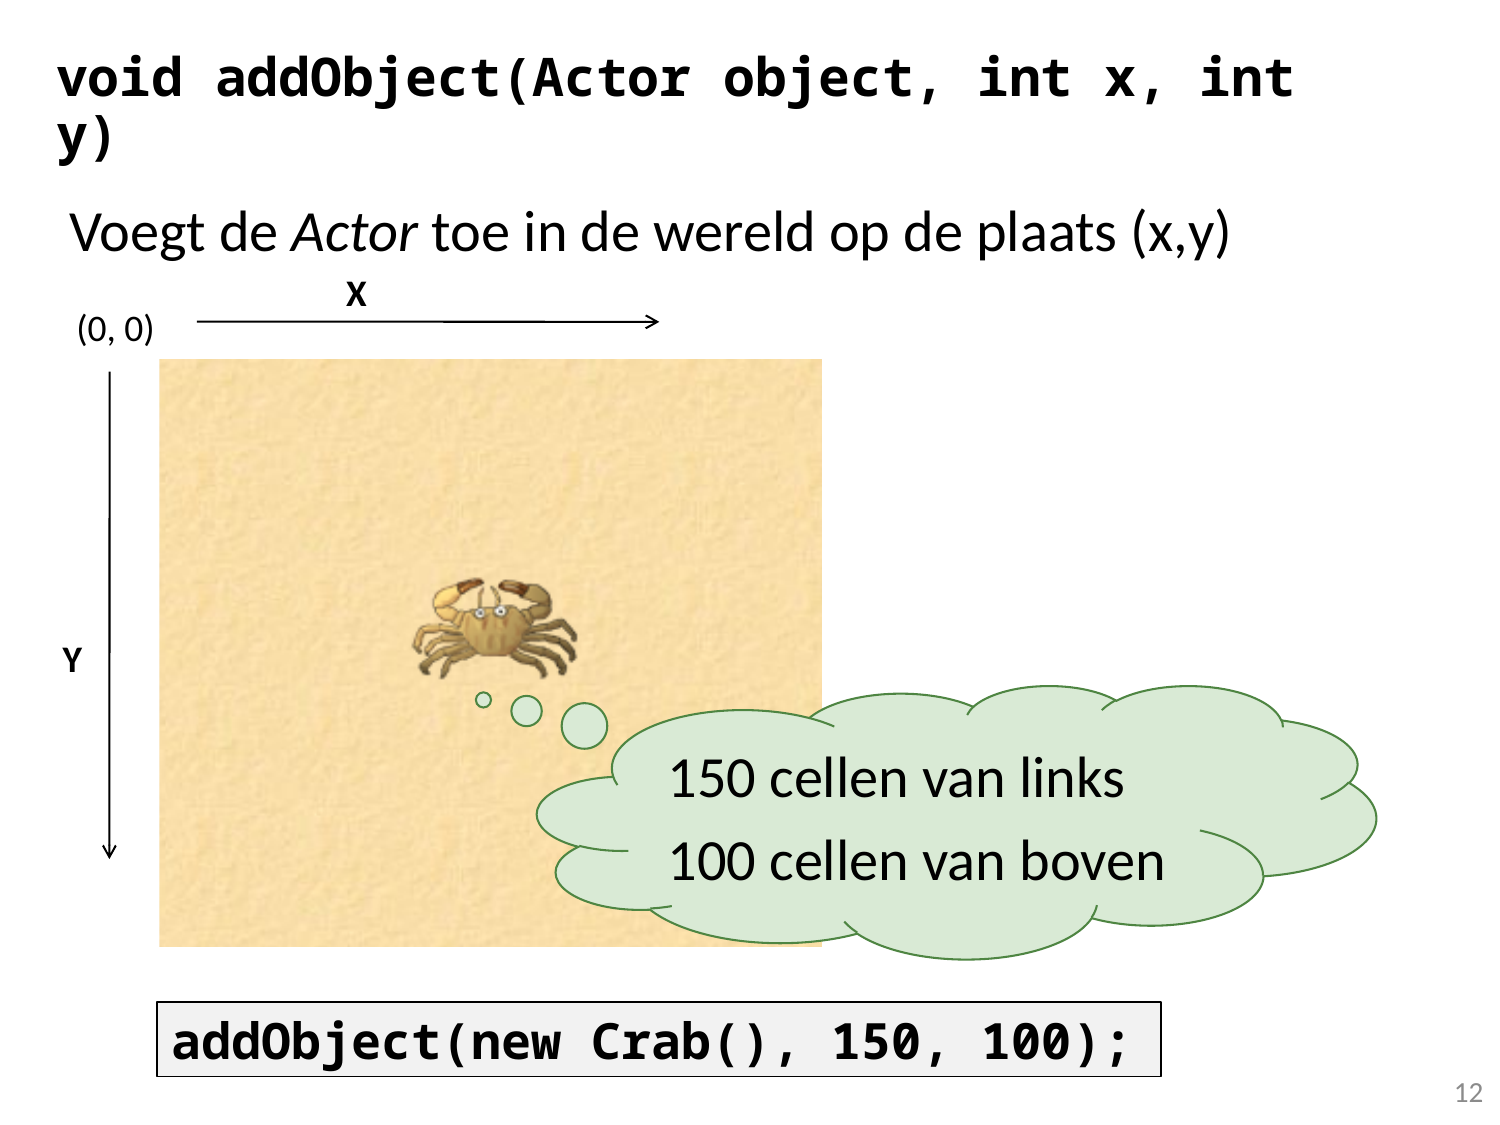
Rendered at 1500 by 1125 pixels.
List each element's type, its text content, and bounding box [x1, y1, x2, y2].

picture [159, 359, 822, 947]
text_box X [331, 261, 382, 321]
text_box (0, 0) [59, 296, 172, 357]
text_box 150 cellen van links 100 cellen van boven [822, 685, 1378, 961]
slide_number 12 [1161, 1060, 1499, 1121]
title void addObject(Actor object, int x, int y) [41, 42, 1331, 173]
text_box Y [47, 627, 98, 687]
text_box Voegt de Actor toe in de wereld op de plaats (x,y) [54, 172, 1355, 271]
text_box addObject(new Crab(), 150, 100); [156, 1001, 1161, 1077]
